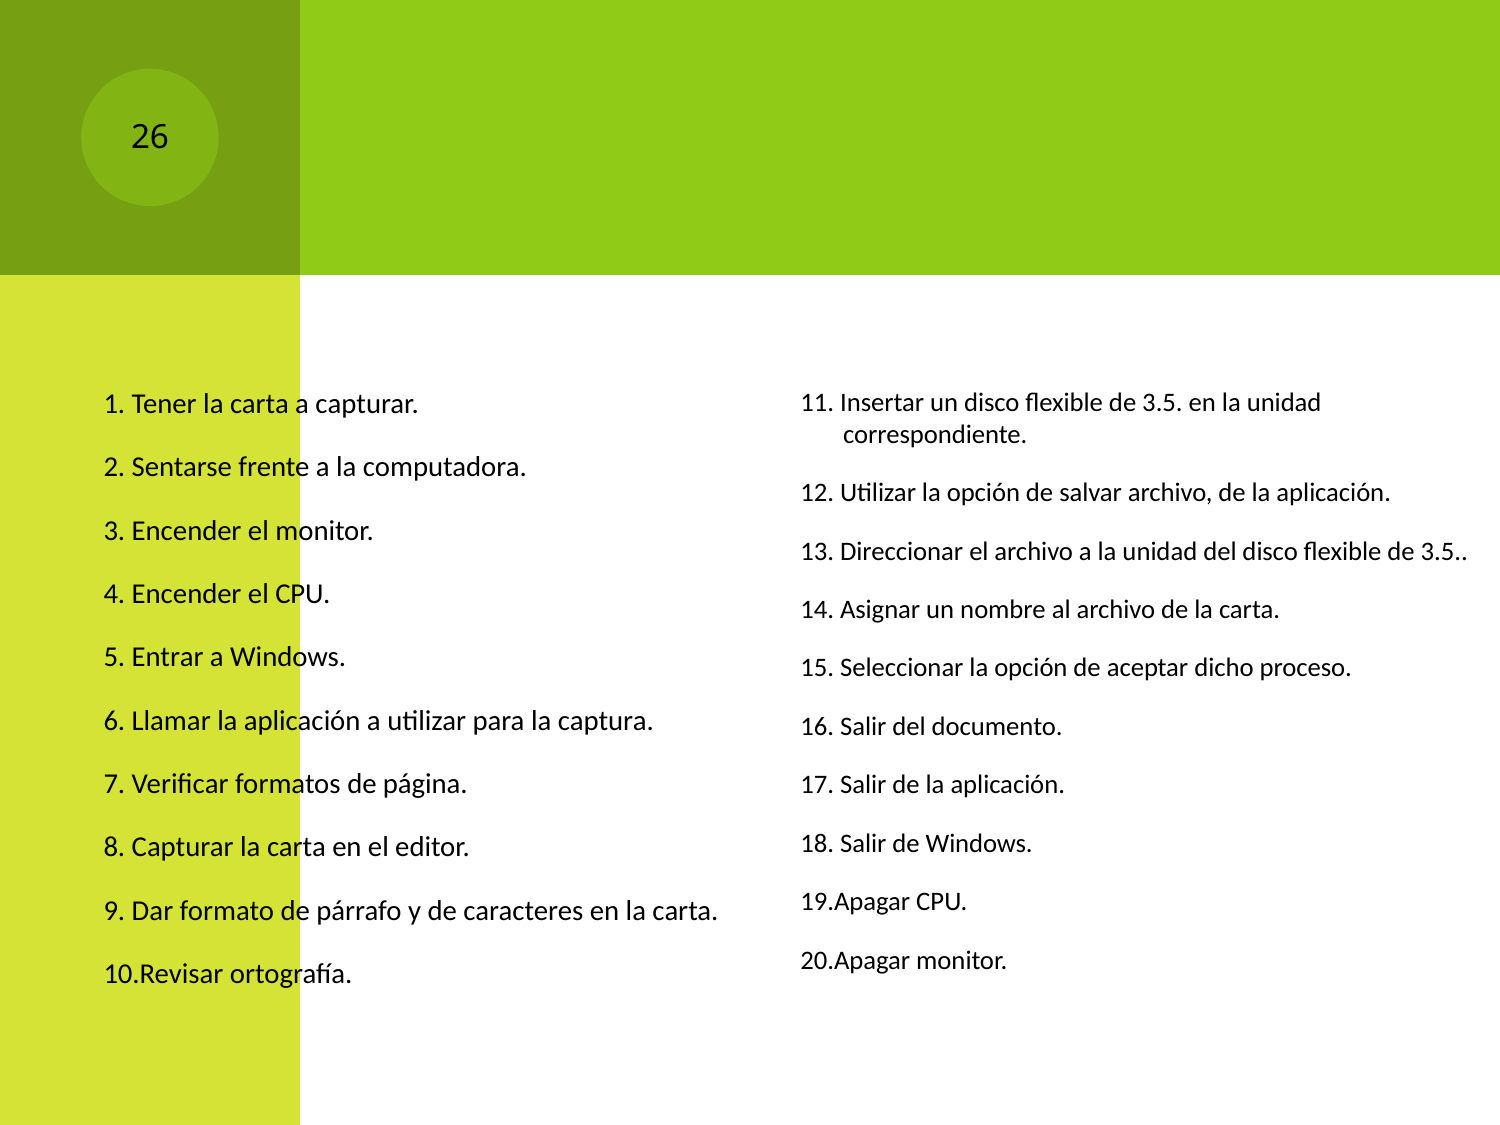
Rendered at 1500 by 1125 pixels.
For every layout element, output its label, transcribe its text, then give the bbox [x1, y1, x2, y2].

list 1. Tener la carta a capturar. 2. Sentarse frente a la computadora. 3. Encender el monitor. 4. Encender el CPU. 5. Entrar a Windows. 6. Llamar la aplicación a utilizar para la captura. 7. Verificar formatos de página. 8. Capturar la carta en el editor. 9. Dar formato de párrafo y de caracteres en la carta. 10.Revisar ortografía. [88, 377, 785, 1005]
list 11. Insertar un disco flexible de 3.5. en la unidad correspondiente. 12. Utilizar la opción de salvar archivo, de la aplicación. 13. Direccionar el archivo a la unidad del disco flexible de 3.5.. 14. Asignar un nombre al archivo de la carta. 15. Seleccionar la opción de aceptar dicho proceso. 16. Salir del documento. 17. Salir de la aplicación. 18. Salir de Windows. 19.Apagar CPU. 20.Apagar monitor. [785, 377, 1495, 1005]
slide_number 26 [87, 87, 213, 188]
